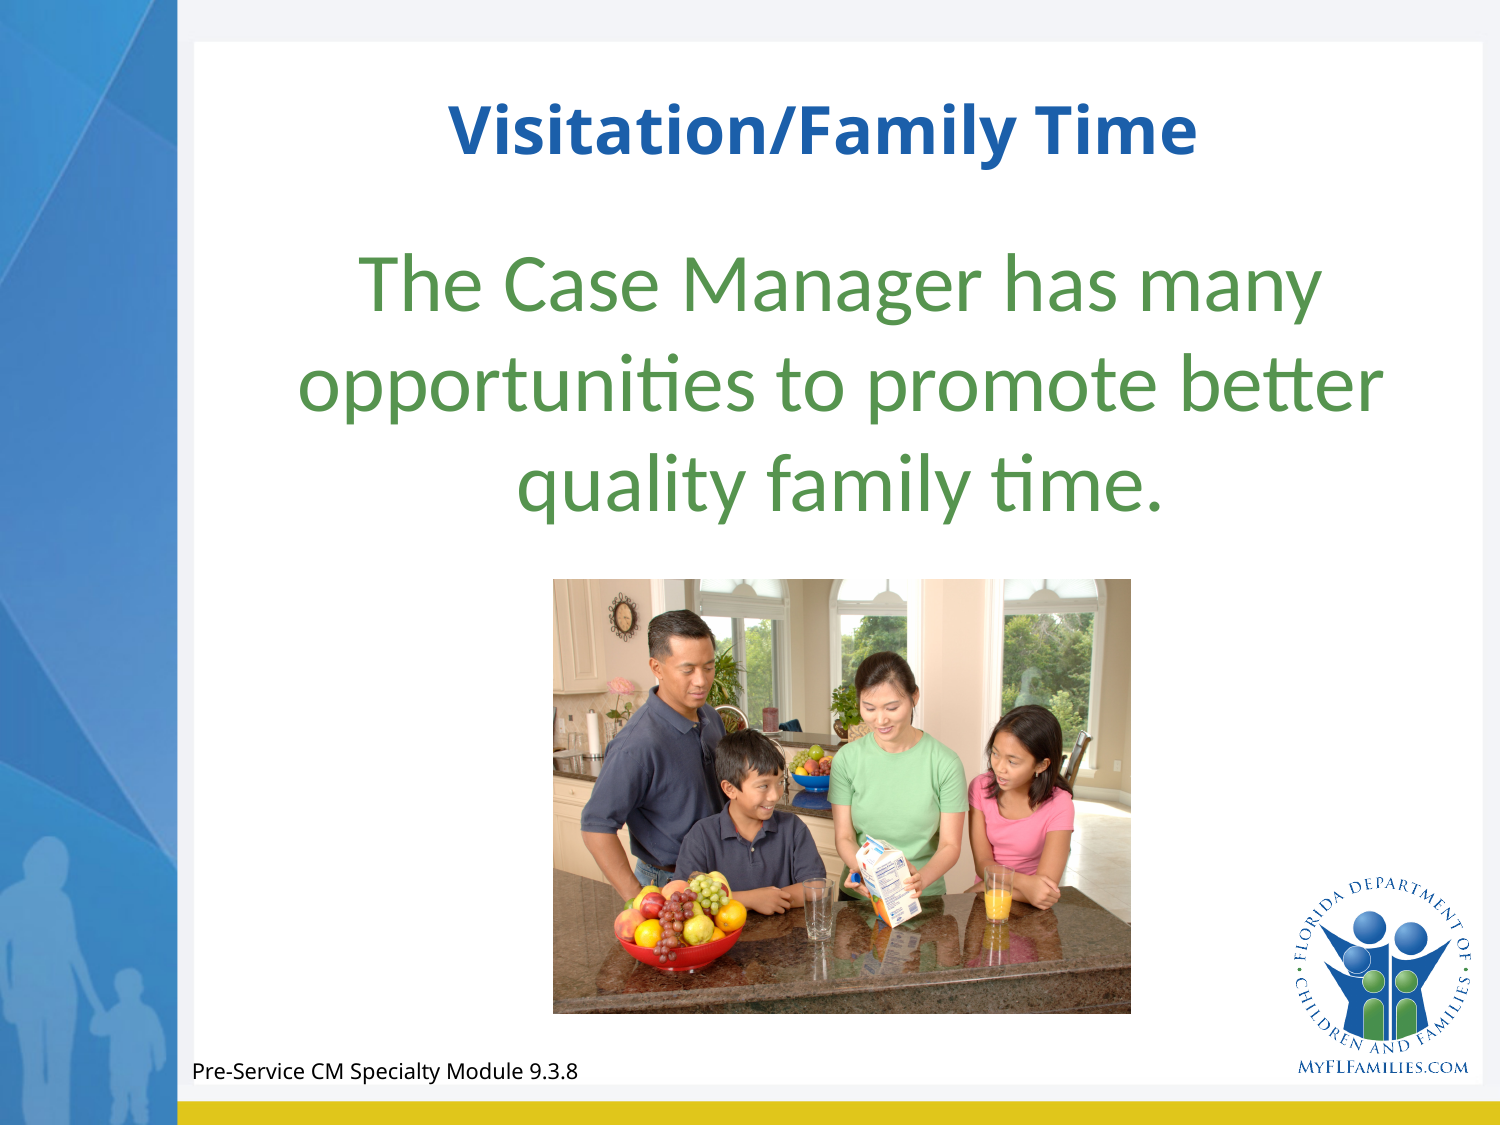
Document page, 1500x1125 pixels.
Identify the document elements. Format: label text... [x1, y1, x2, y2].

list The Case Manager has many opportunities to promote better quality family time. [260, 221, 1423, 938]
text_box Pre-Service CM Specialty Module 9.3.8 [177, 1050, 626, 1100]
title Visitation/Family Time [243, 33, 1405, 222]
picture [0, 0, 1500, 1125]
